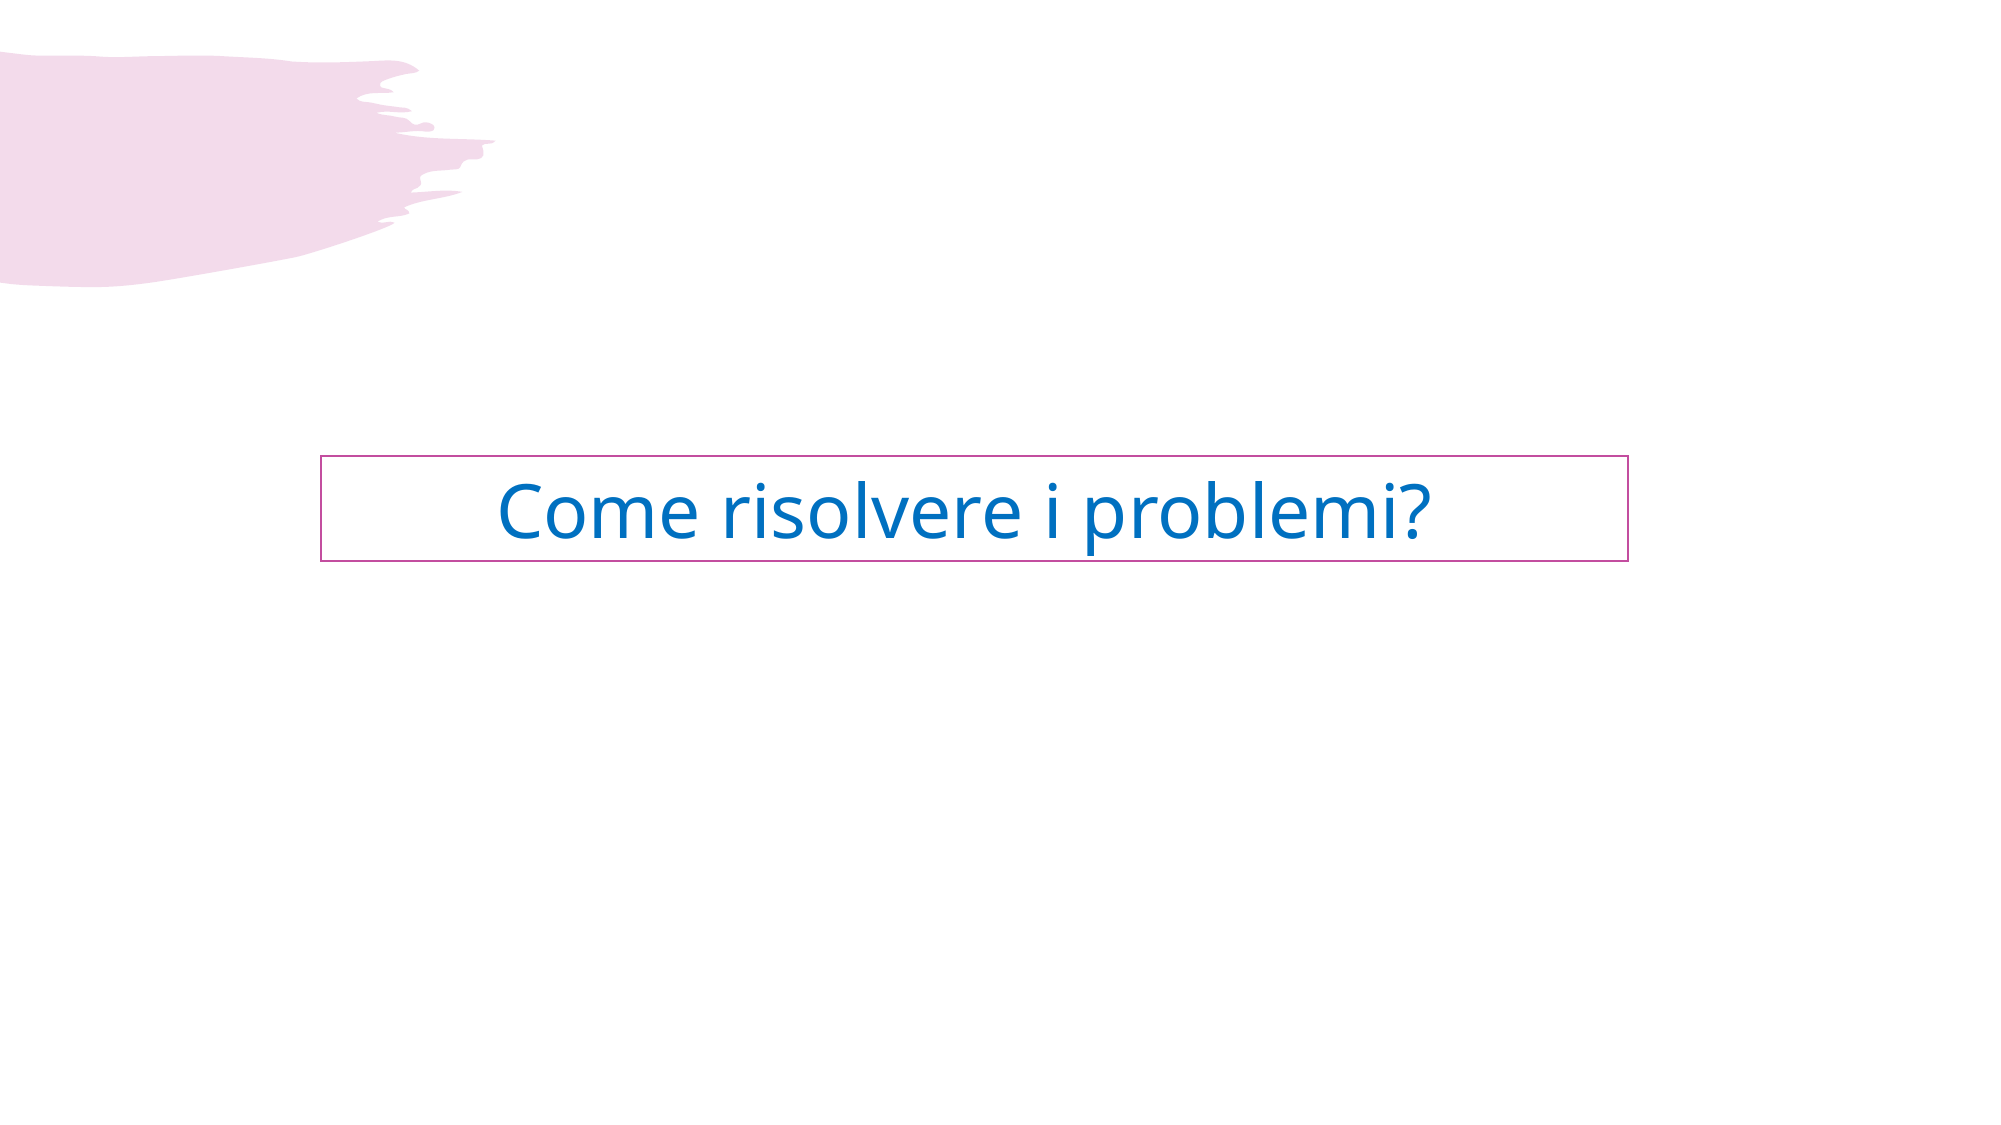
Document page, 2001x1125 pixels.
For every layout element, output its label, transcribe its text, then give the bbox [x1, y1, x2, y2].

text_box Come risolvere i problemi? [320, 455, 1629, 562]
